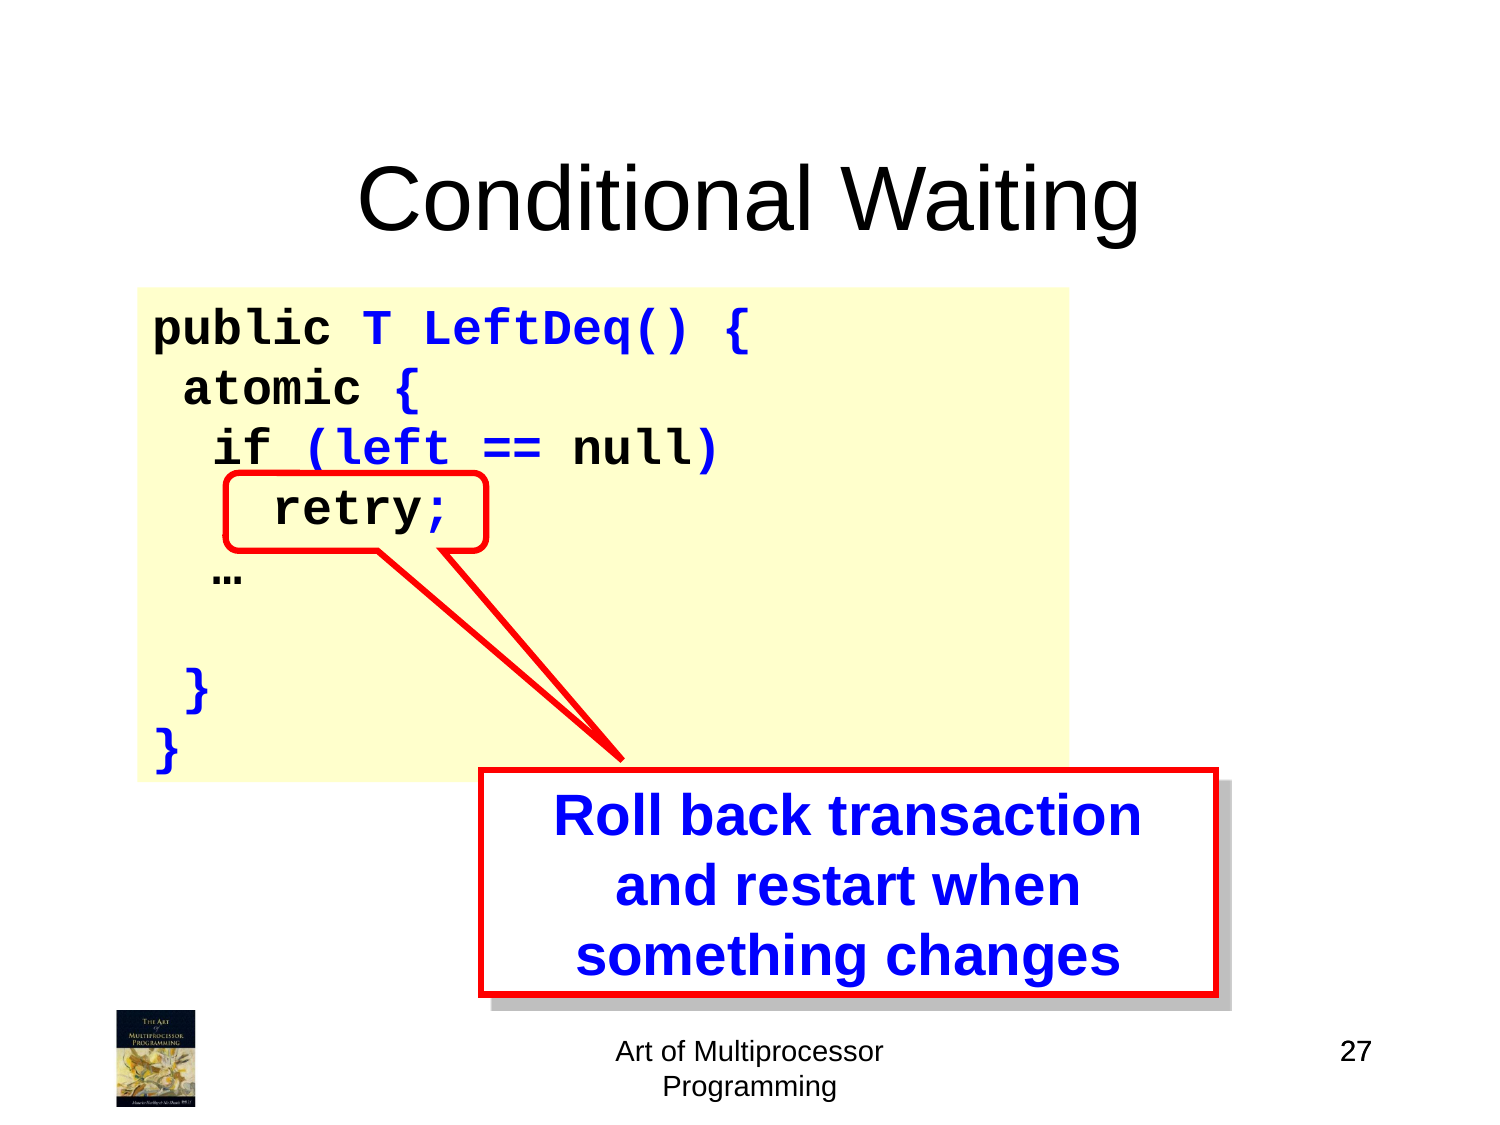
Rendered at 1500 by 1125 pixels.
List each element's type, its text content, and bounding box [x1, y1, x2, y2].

title Conditional Waiting [112, 99, 1388, 288]
footer Art of Multiprocessor Programming [512, 1025, 988, 1100]
text_box public T LeftDeq() { atomic { if (left == null) retry; … } } [137, 288, 1070, 783]
picture [107, 1010, 204, 1107]
text_box Roll back transaction and restart when something changes [481, 769, 1216, 995]
text_box 27 [1074, 1024, 1388, 1100]
text_box [225, 472, 623, 761]
